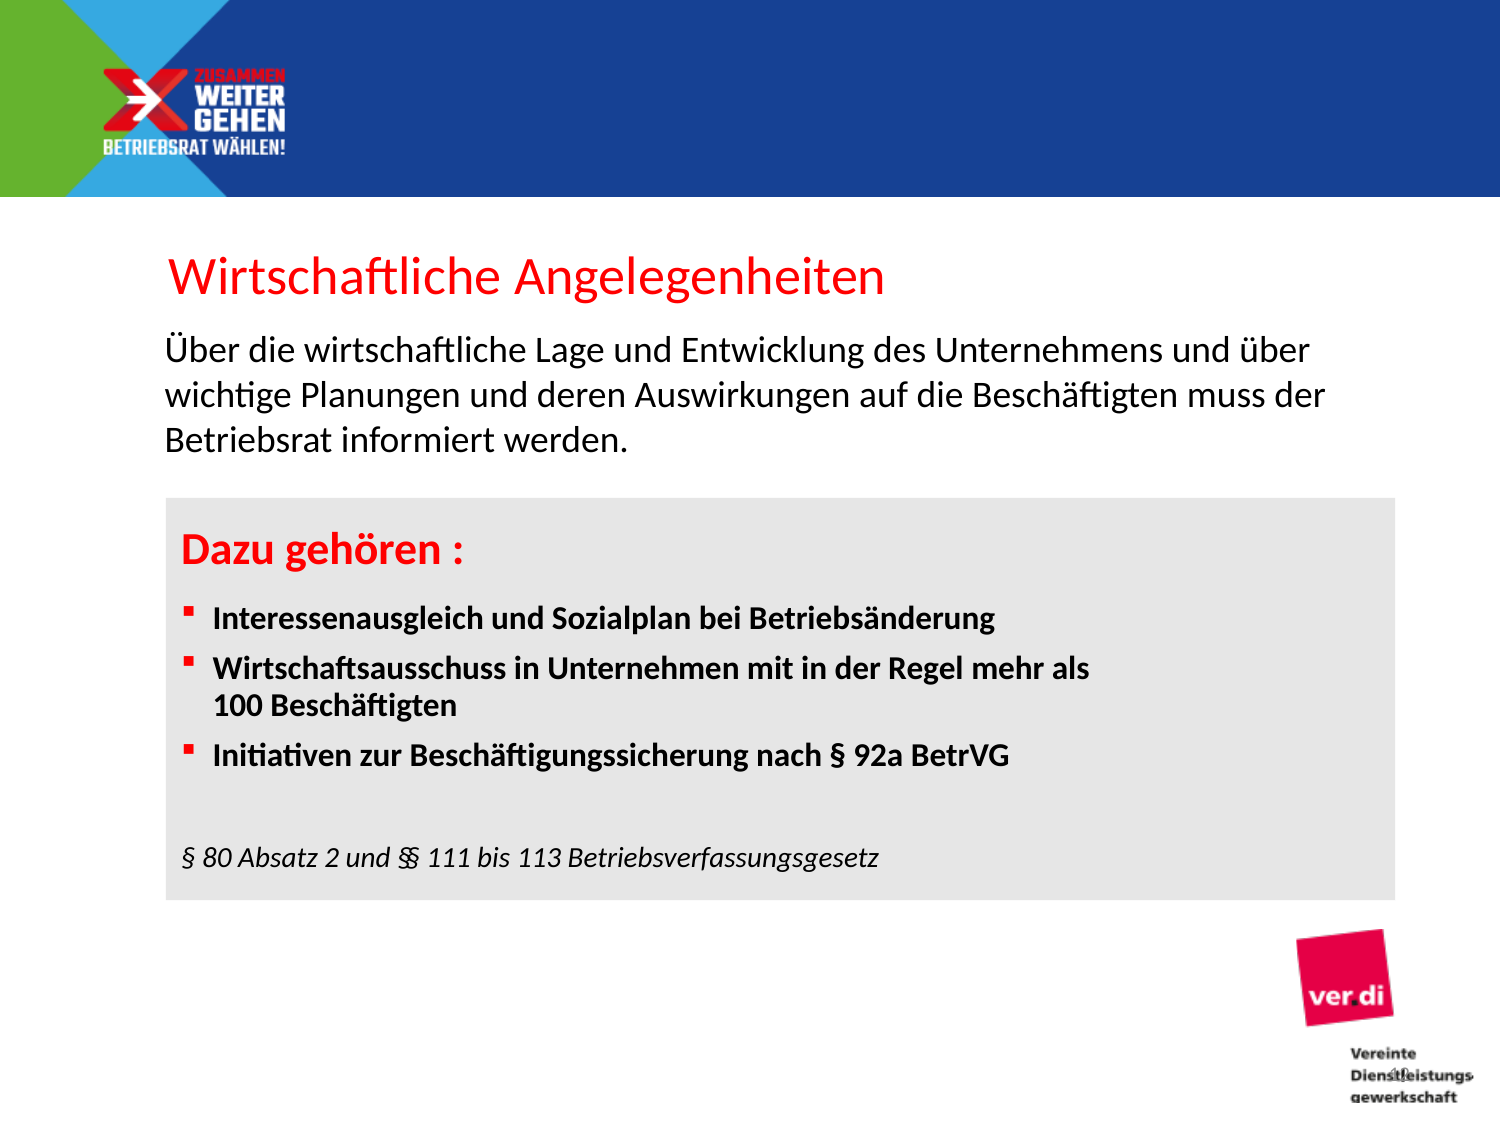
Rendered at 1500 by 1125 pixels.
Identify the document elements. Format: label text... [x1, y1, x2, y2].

text_box Dazu gehören : Interessenausgleich und Sozialplan bei Betriebsänderung Wirtschaftsausschuss in Unternehmen mit in der Regel mehr als 100 Beschäftigten Initiativen zur Beschäftigungssicherung nach § 92a BetrVG § 80 Absatz 2 und §§ 111 bis 113 Betriebsverfassungsgesetz [181, 518, 1394, 874]
text_box [165, 497, 1396, 901]
slide_number 11 [1074, 1042, 1425, 1103]
text_box Über die wirtschaftliche Lage und Entwicklung des Unternehmens und über wichtige Planungen und deren Auswirkungen auf die Beschäftigten muss der Betriebsrat informiert werden. [164, 324, 1394, 460]
picture [0, 0, 1500, 197]
title Wirtschaftliche Angelegenheiten [154, 233, 1384, 288]
